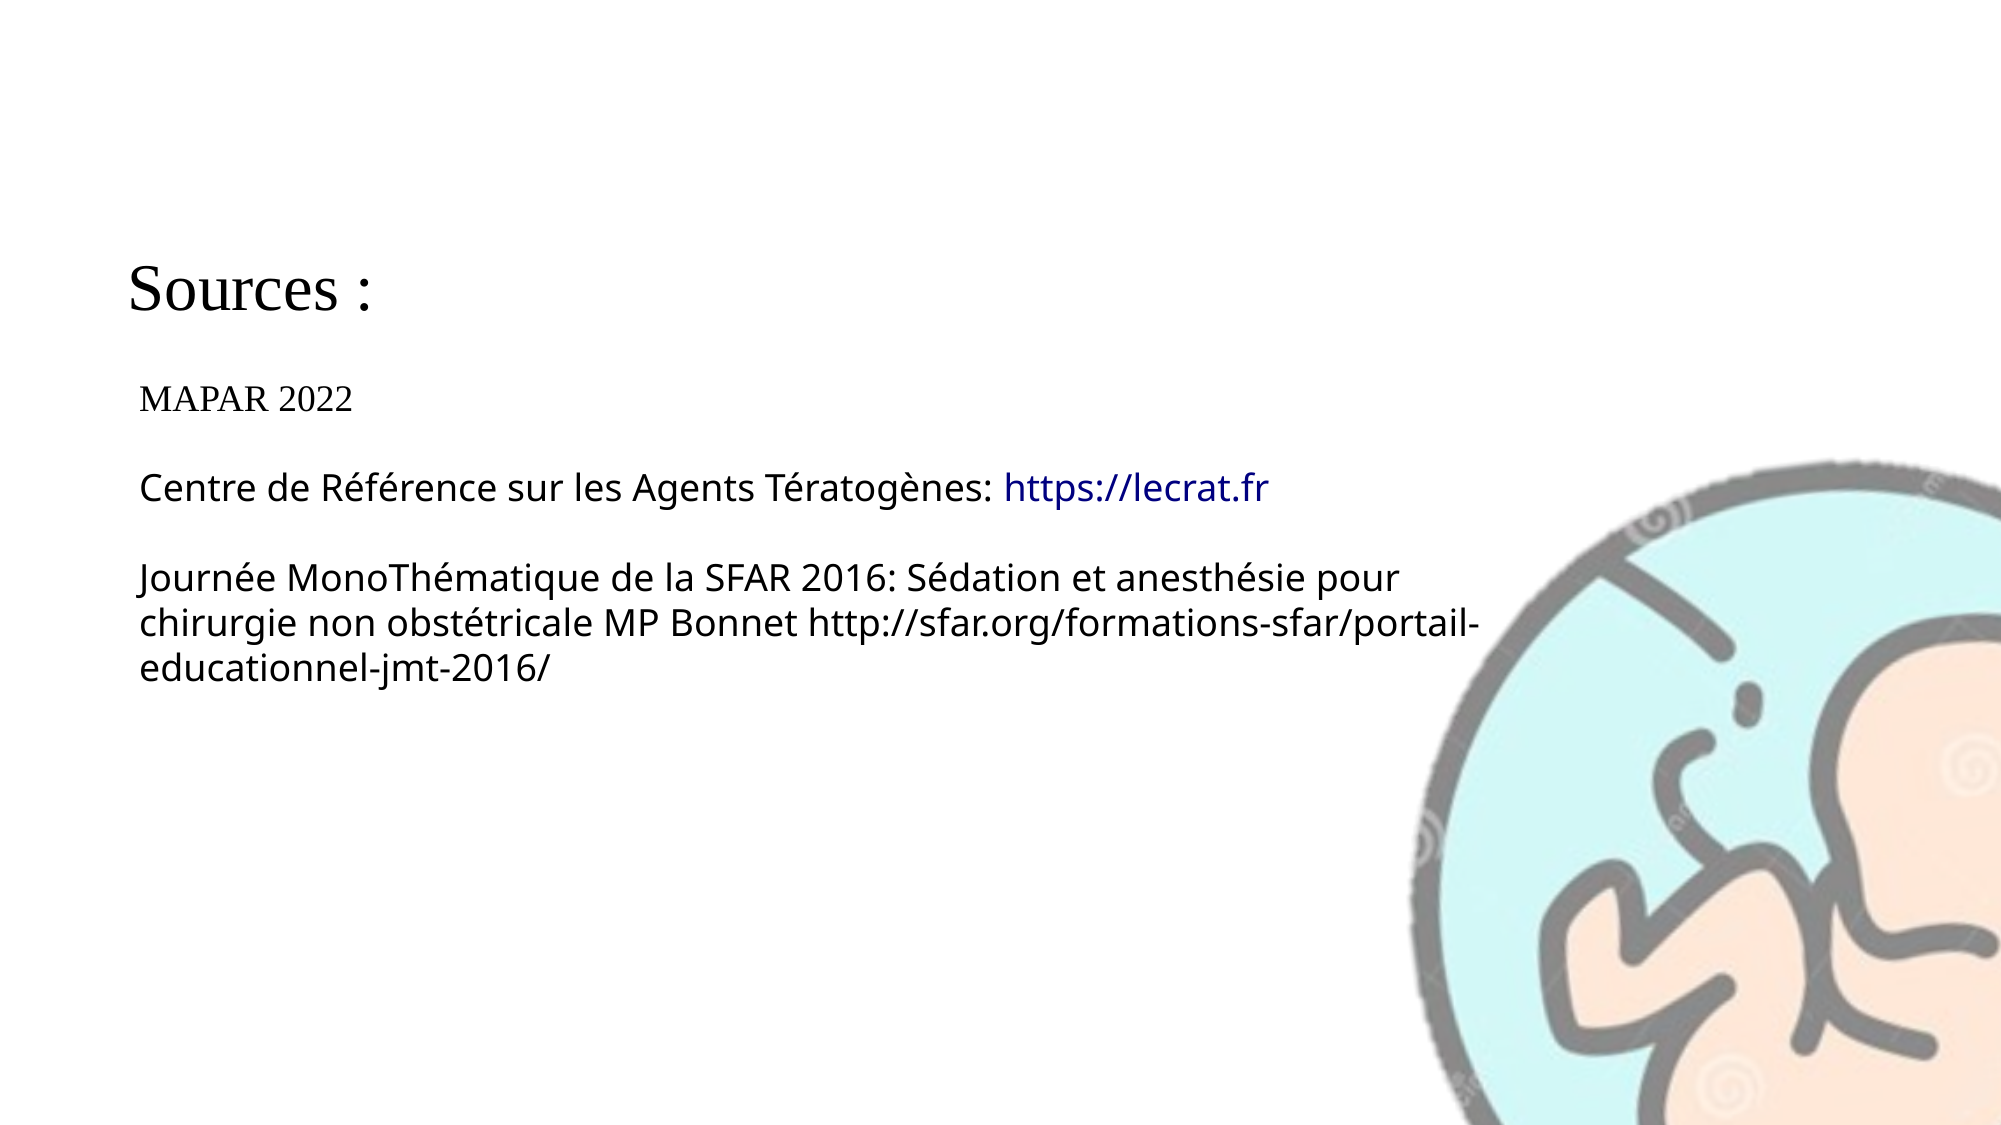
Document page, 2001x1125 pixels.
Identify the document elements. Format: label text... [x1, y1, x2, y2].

picture [1087, 138, 2000, 1125]
text_box MAPAR 2022 Centre de Référence sur les Agents Tératogènes: https://lecrat.fr Journée MonoThématique de la SFAR 2016: Sédation et anesthésie pour chirurgie non obstétricale MP Bonnet http://sfar.org/formations-sfar/portail-educationnel-jmt-2016/ [124, 366, 1087, 786]
text_box Sources : [112, 236, 407, 412]
